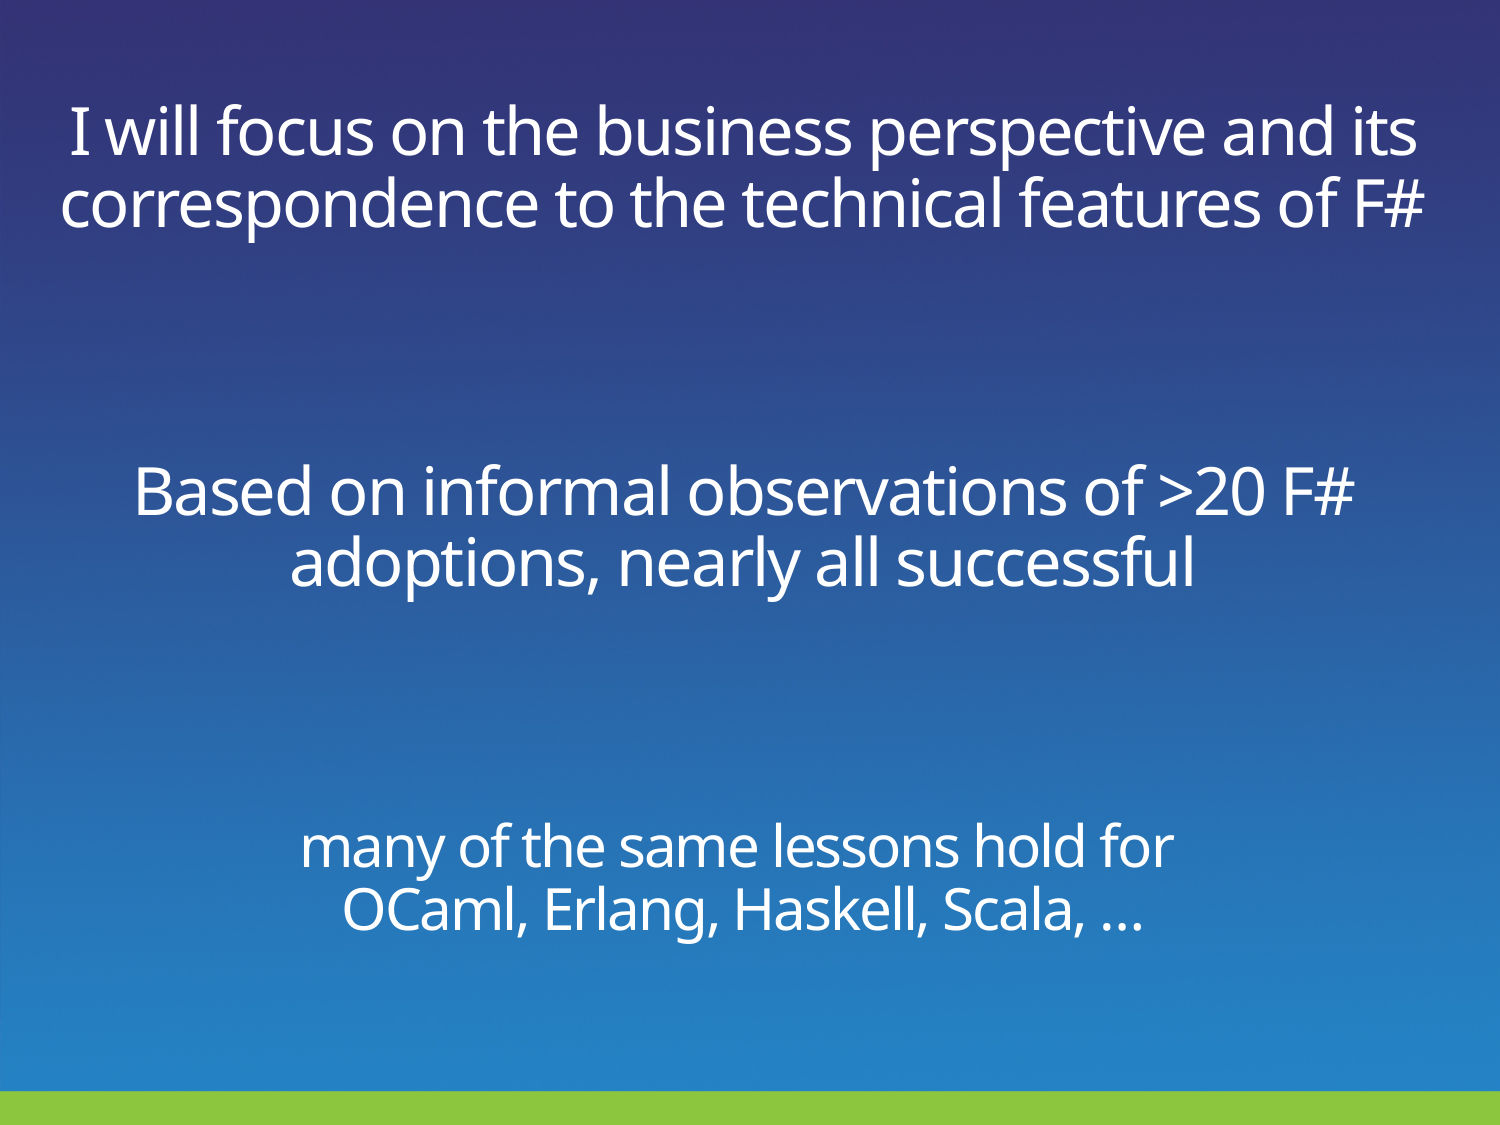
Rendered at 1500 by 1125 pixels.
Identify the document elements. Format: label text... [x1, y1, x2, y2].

picture [0, 0, 1500, 1125]
title I will focus on the business perspective and its correspondence to the technical features of F# Based on informal observations of >20 F# adoptions, nearly all successful many of the same lessons hold for OCaml, Erlang, Haskell, Scala, … [56, 97, 1431, 952]
